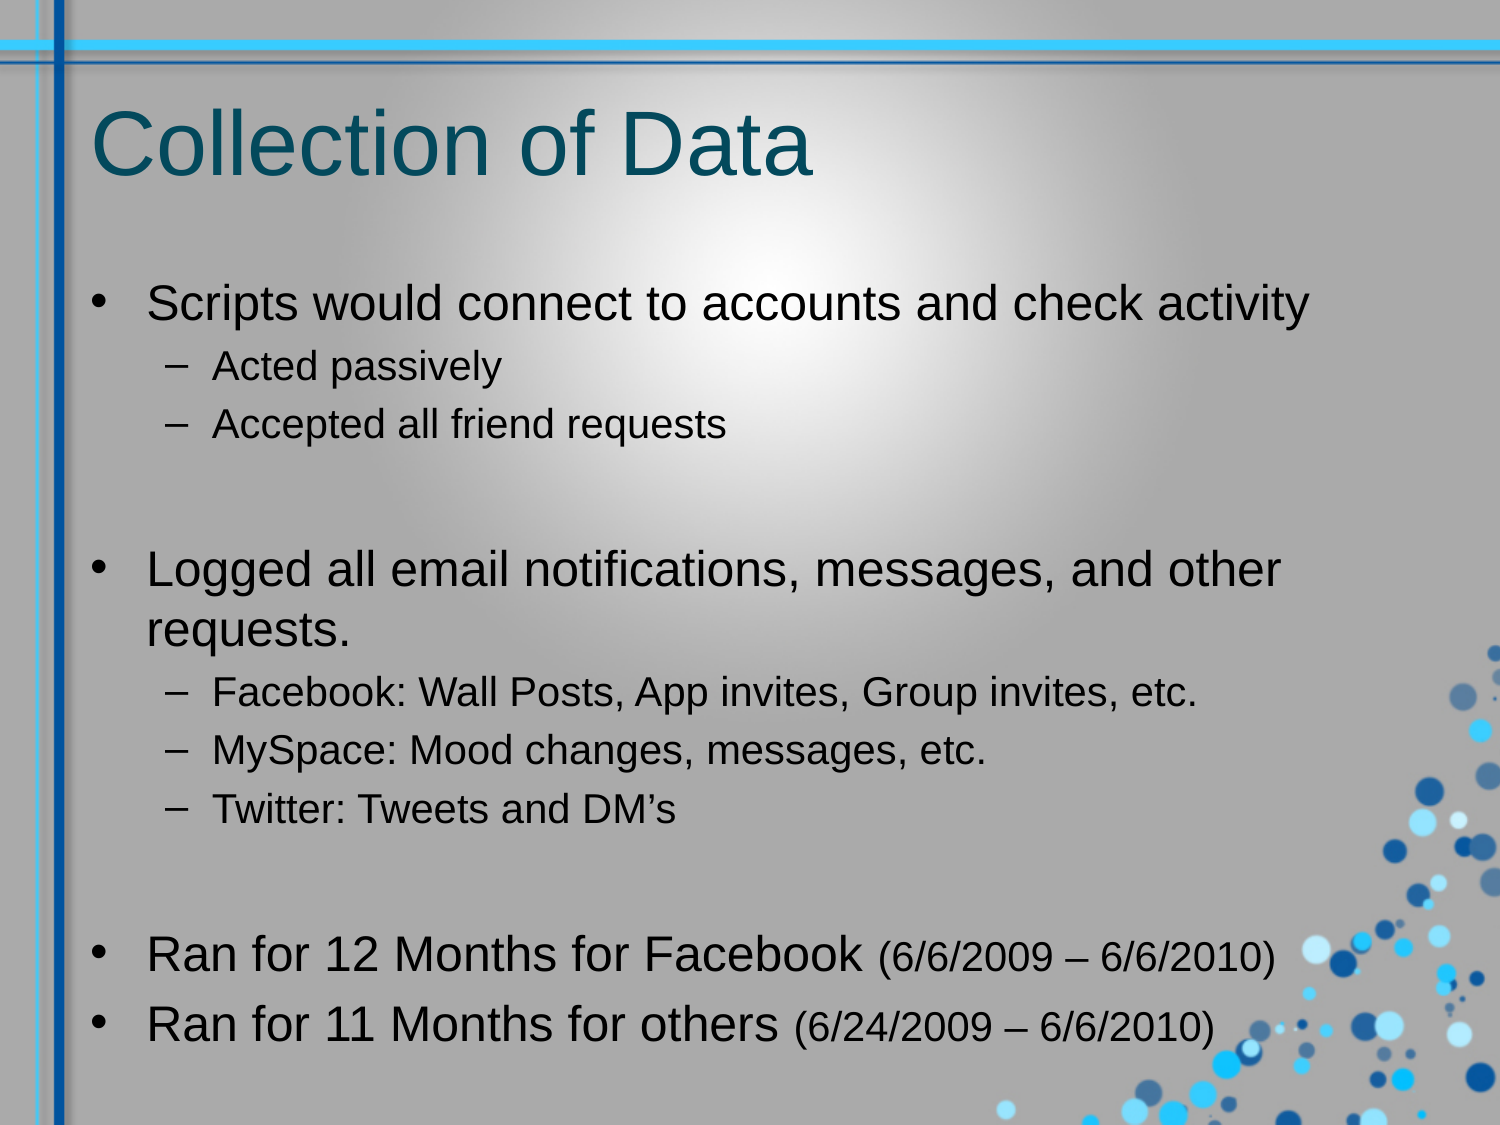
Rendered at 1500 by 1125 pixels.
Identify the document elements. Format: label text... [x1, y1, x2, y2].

list Scripts would connect to accounts and check activity Acted passively Accepted all friend requests Logged all email notifications, messages, and other requests. Facebook: Wall Posts, App invites, Group invites, etc. MySpace: Mood changes, messages, etc. Twitter: Tweets and DM’s Ran for 12 Months for Facebook (6/6/2009 – 6/6/2010) Ran for 11 Months for others (6/24/2009 – 6/6/2010) [75, 262, 1363, 1063]
title Collection of Data [75, 45, 1425, 233]
picture [0, 0, 1500, 1125]
